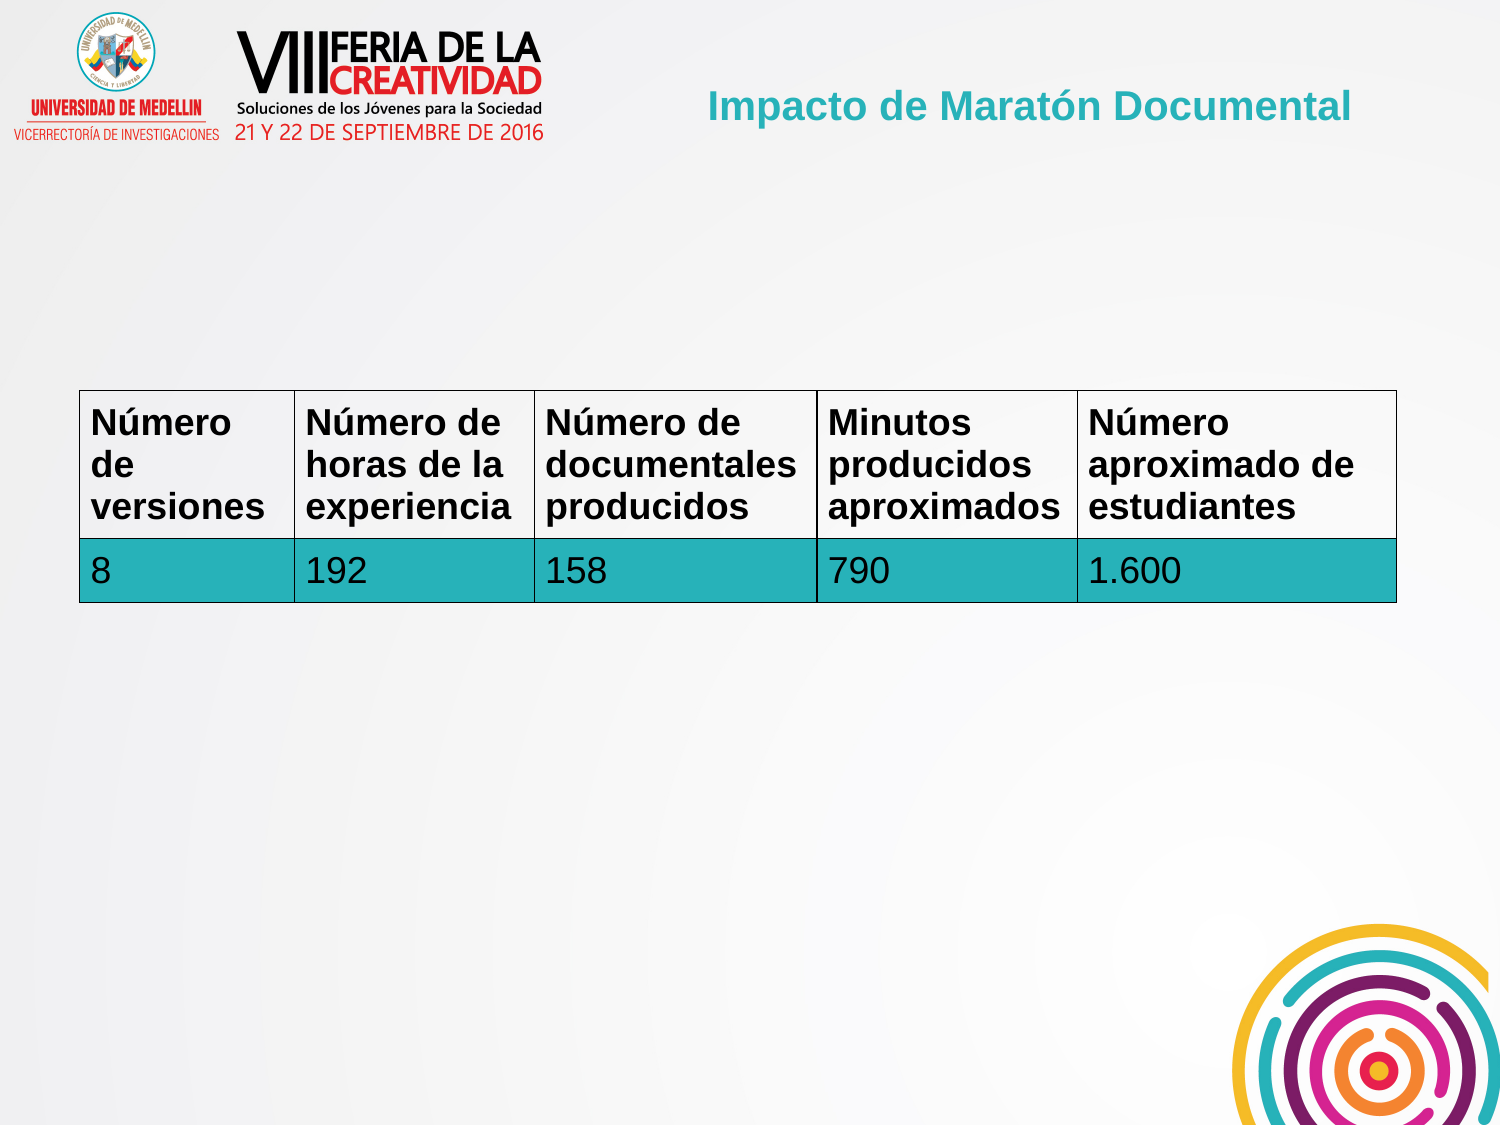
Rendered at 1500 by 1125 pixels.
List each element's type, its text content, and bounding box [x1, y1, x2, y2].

table_header Número de horas de la experiencia [295, 391, 534, 538]
table_cell 1.600 [1078, 539, 1396, 602]
picture [0, 0, 1500, 1125]
table_cell 192 [295, 539, 534, 602]
text_box Impacto de Maratón Documental [692, 70, 1397, 181]
table_header Número de versiones [80, 391, 294, 538]
table_cell 8 [80, 539, 294, 602]
table_header Número de documentales producidos [535, 391, 816, 538]
table_cell 790 [818, 539, 1077, 602]
table_header Minutos producidos aproximados [818, 391, 1077, 538]
table_cell 158 [535, 539, 816, 602]
table_header Número aproximado de estudiantes [1078, 391, 1396, 538]
